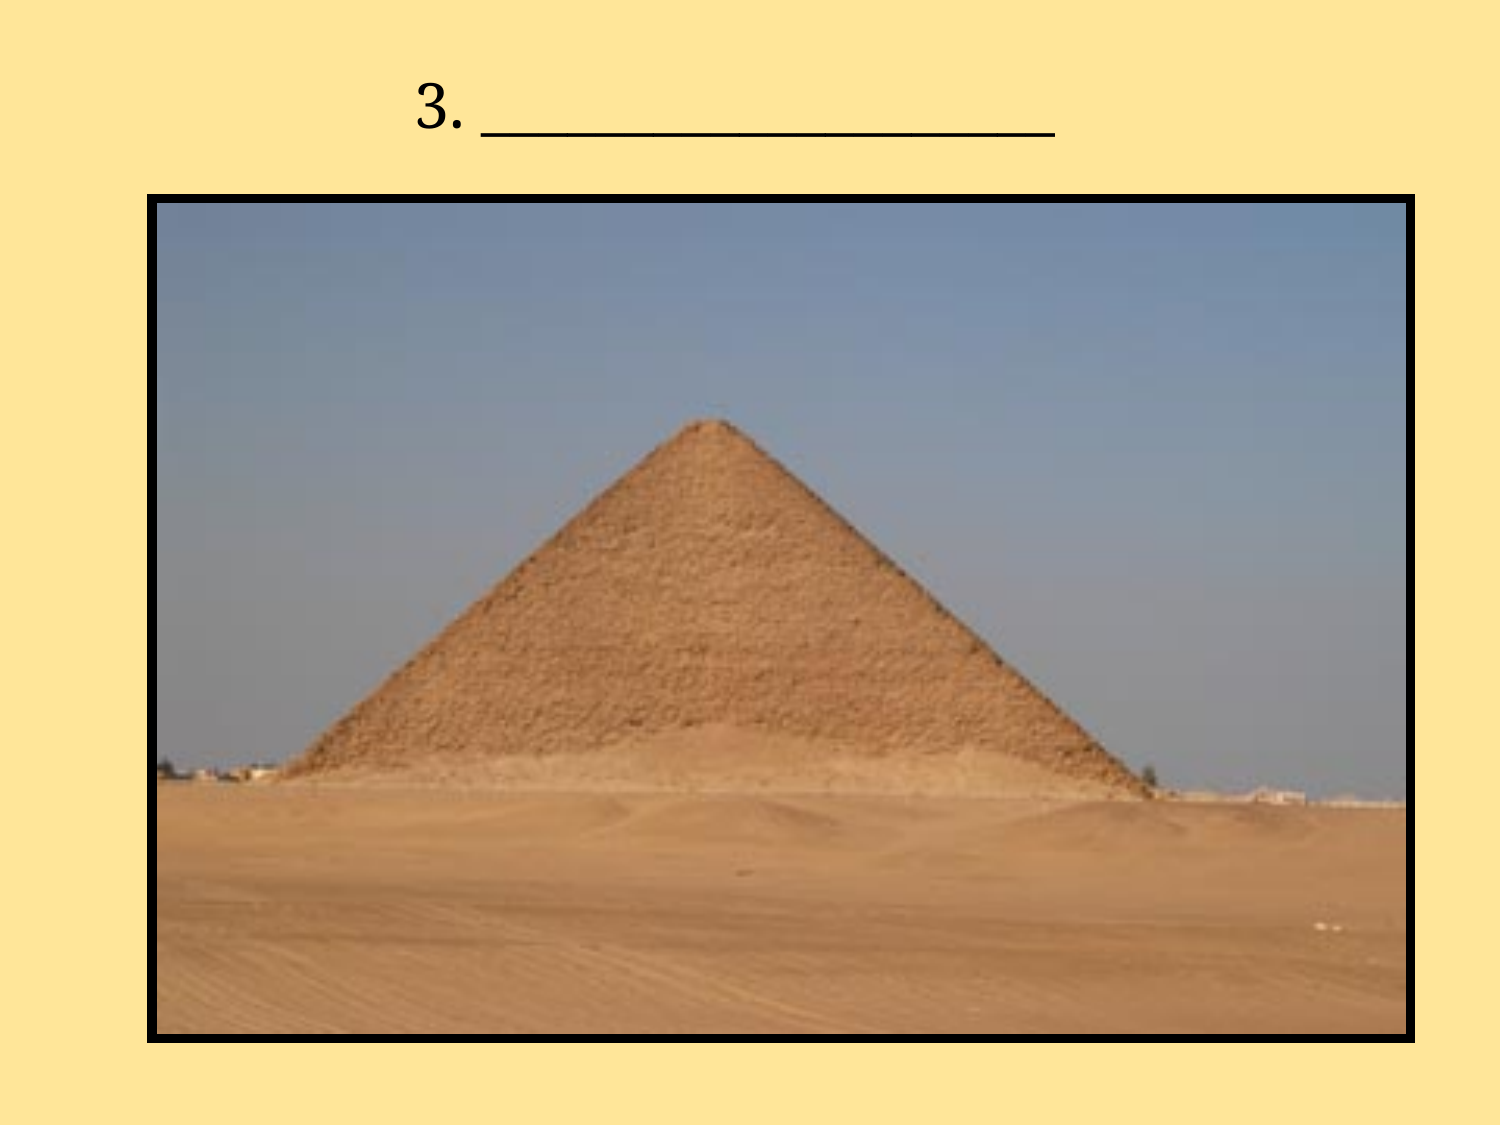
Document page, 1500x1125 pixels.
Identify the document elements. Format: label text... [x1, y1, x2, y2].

title 3. ____________________ [399, 37, 1125, 180]
picture [156, 202, 1406, 1034]
